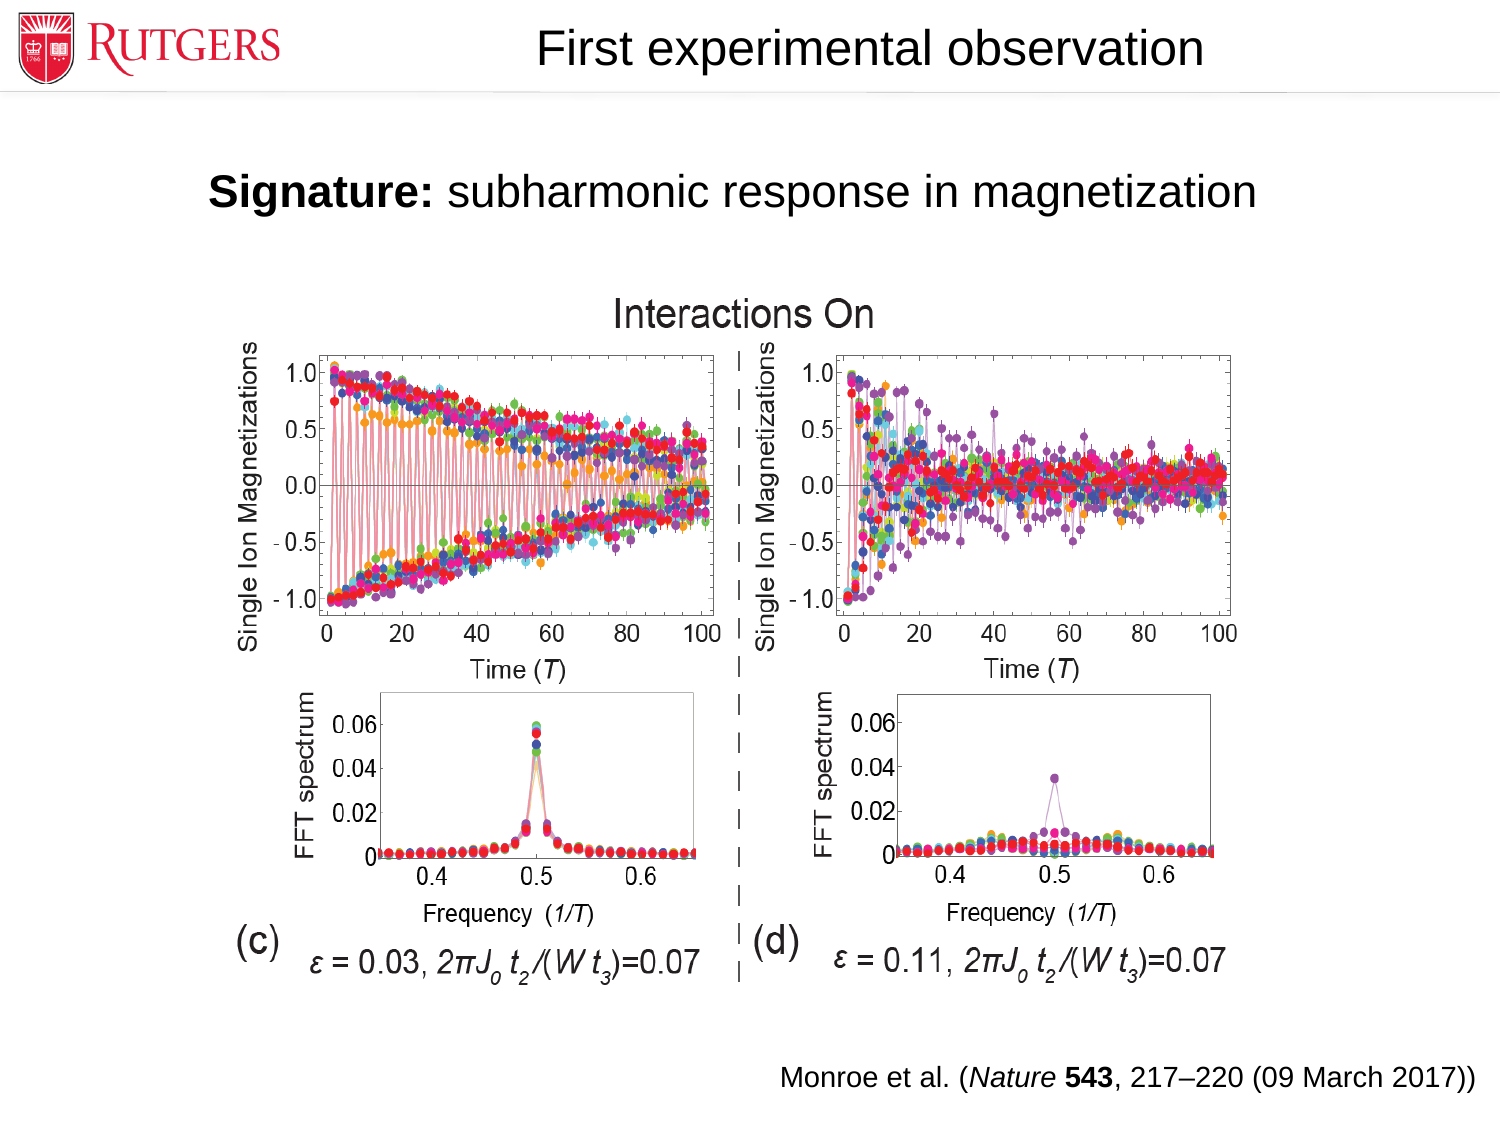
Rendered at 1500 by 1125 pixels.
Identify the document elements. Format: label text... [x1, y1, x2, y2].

text_box First experimental observation [520, 14, 1248, 77]
text_box Monroe et al. (Nature 543, 217–220 (09 March 2017)) [765, 1051, 1492, 1102]
picture [234, 290, 1248, 988]
list Signature: subharmonic response in magnetization [193, 154, 1289, 227]
